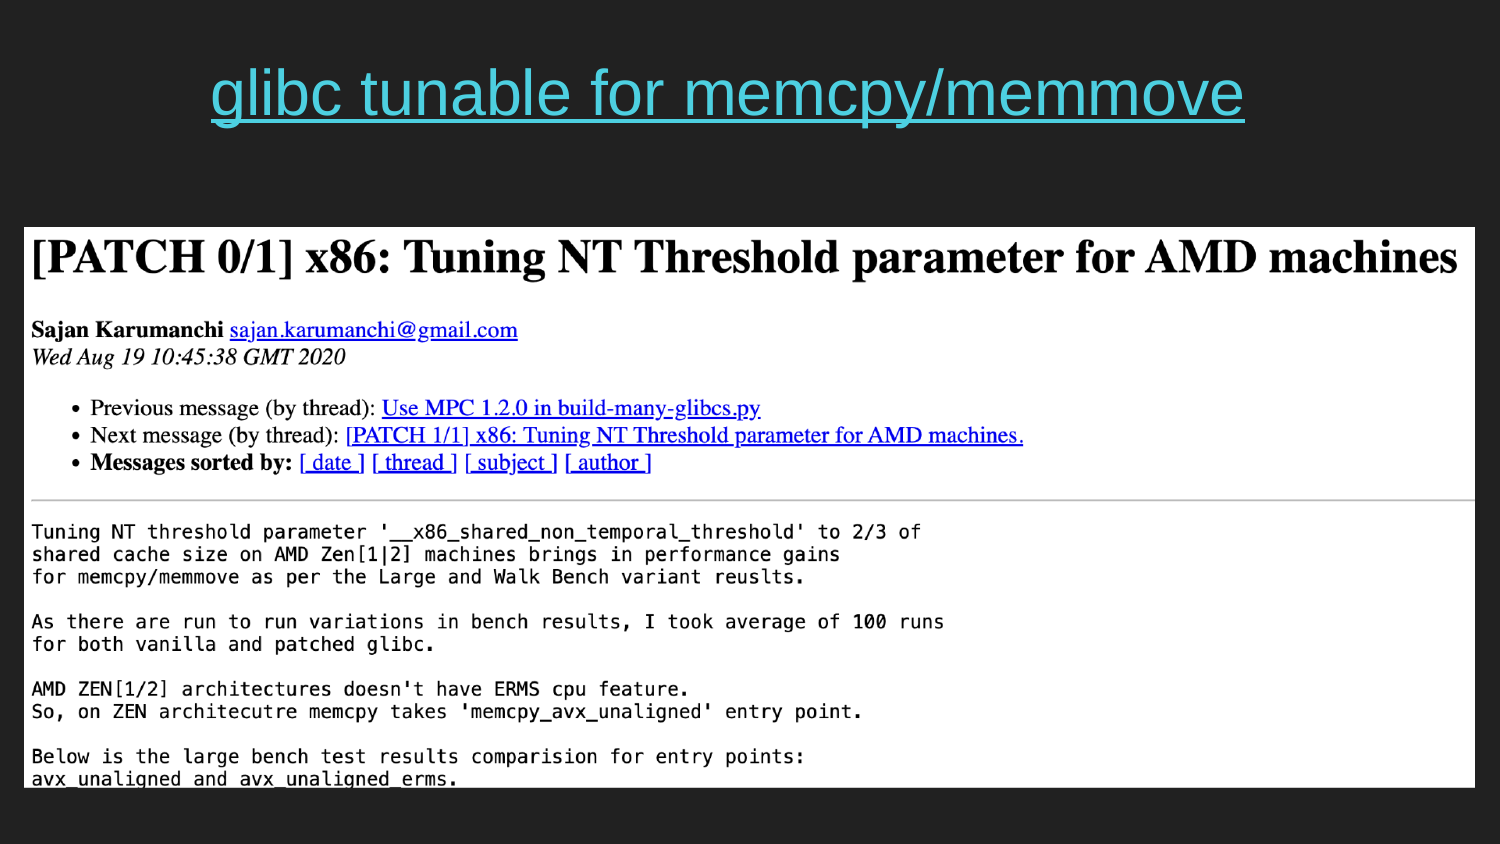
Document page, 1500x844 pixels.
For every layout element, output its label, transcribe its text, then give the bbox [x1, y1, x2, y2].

text_box glibc tunable for memcpy/memmove [195, 35, 1305, 181]
picture [24, 227, 1476, 789]
